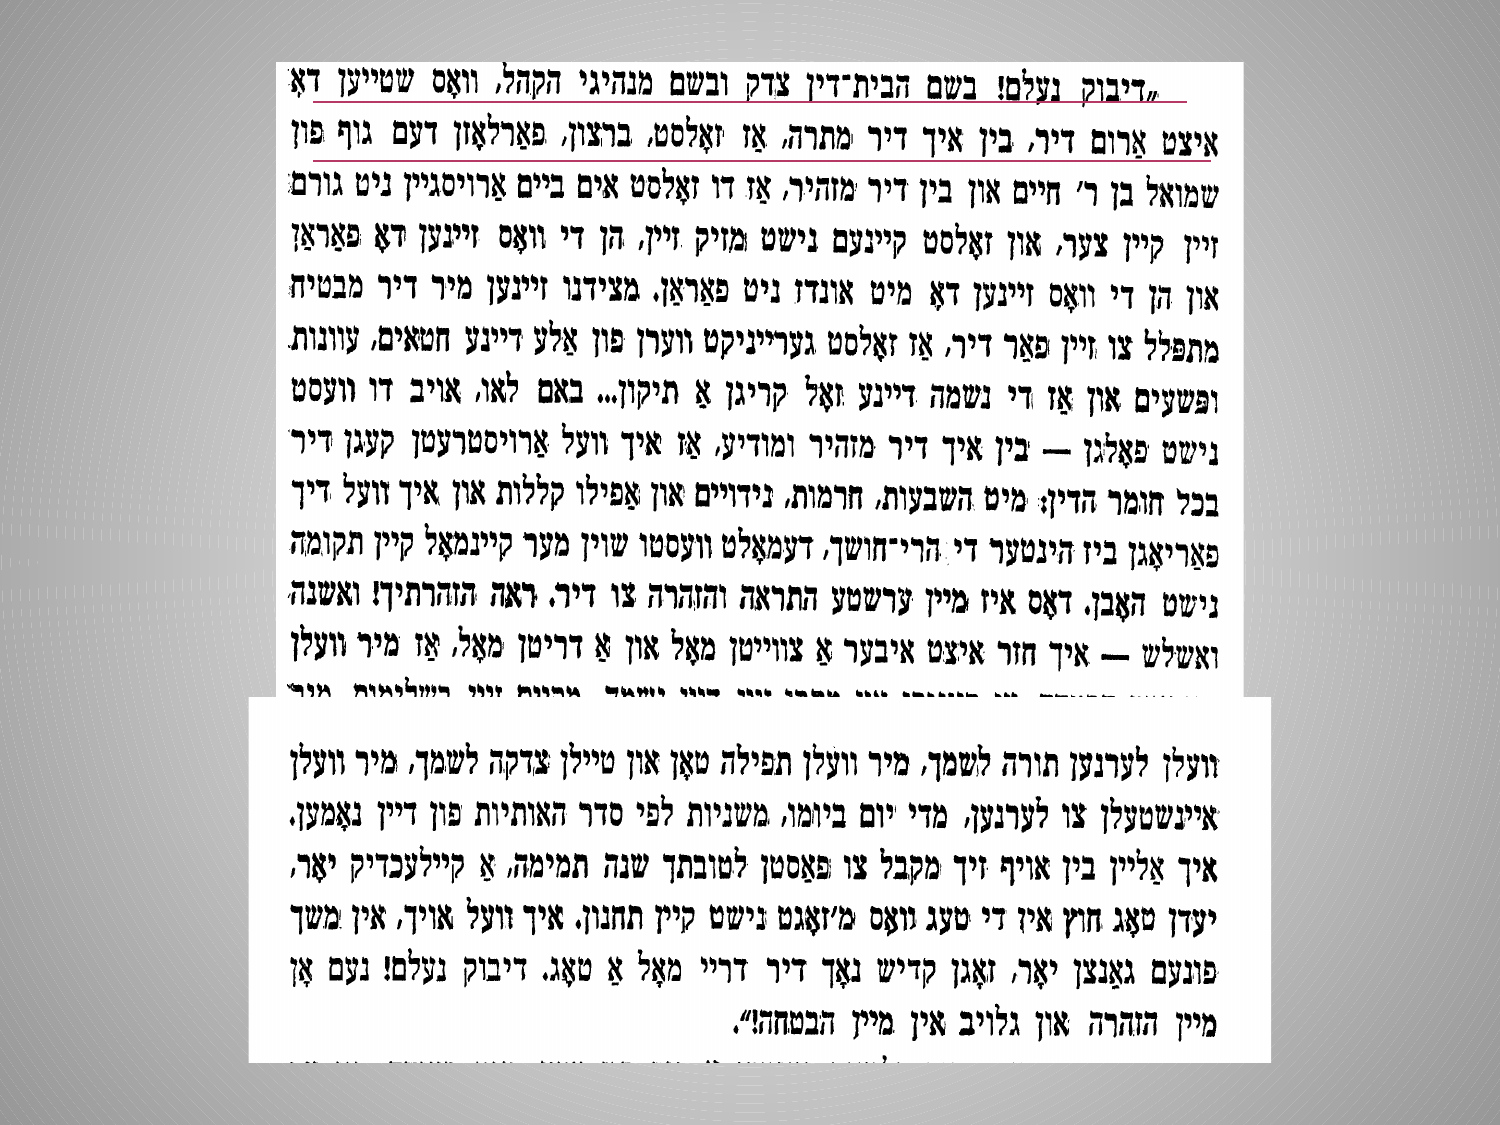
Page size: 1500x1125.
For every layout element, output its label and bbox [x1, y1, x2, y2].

picture [248, 62, 1272, 1063]
